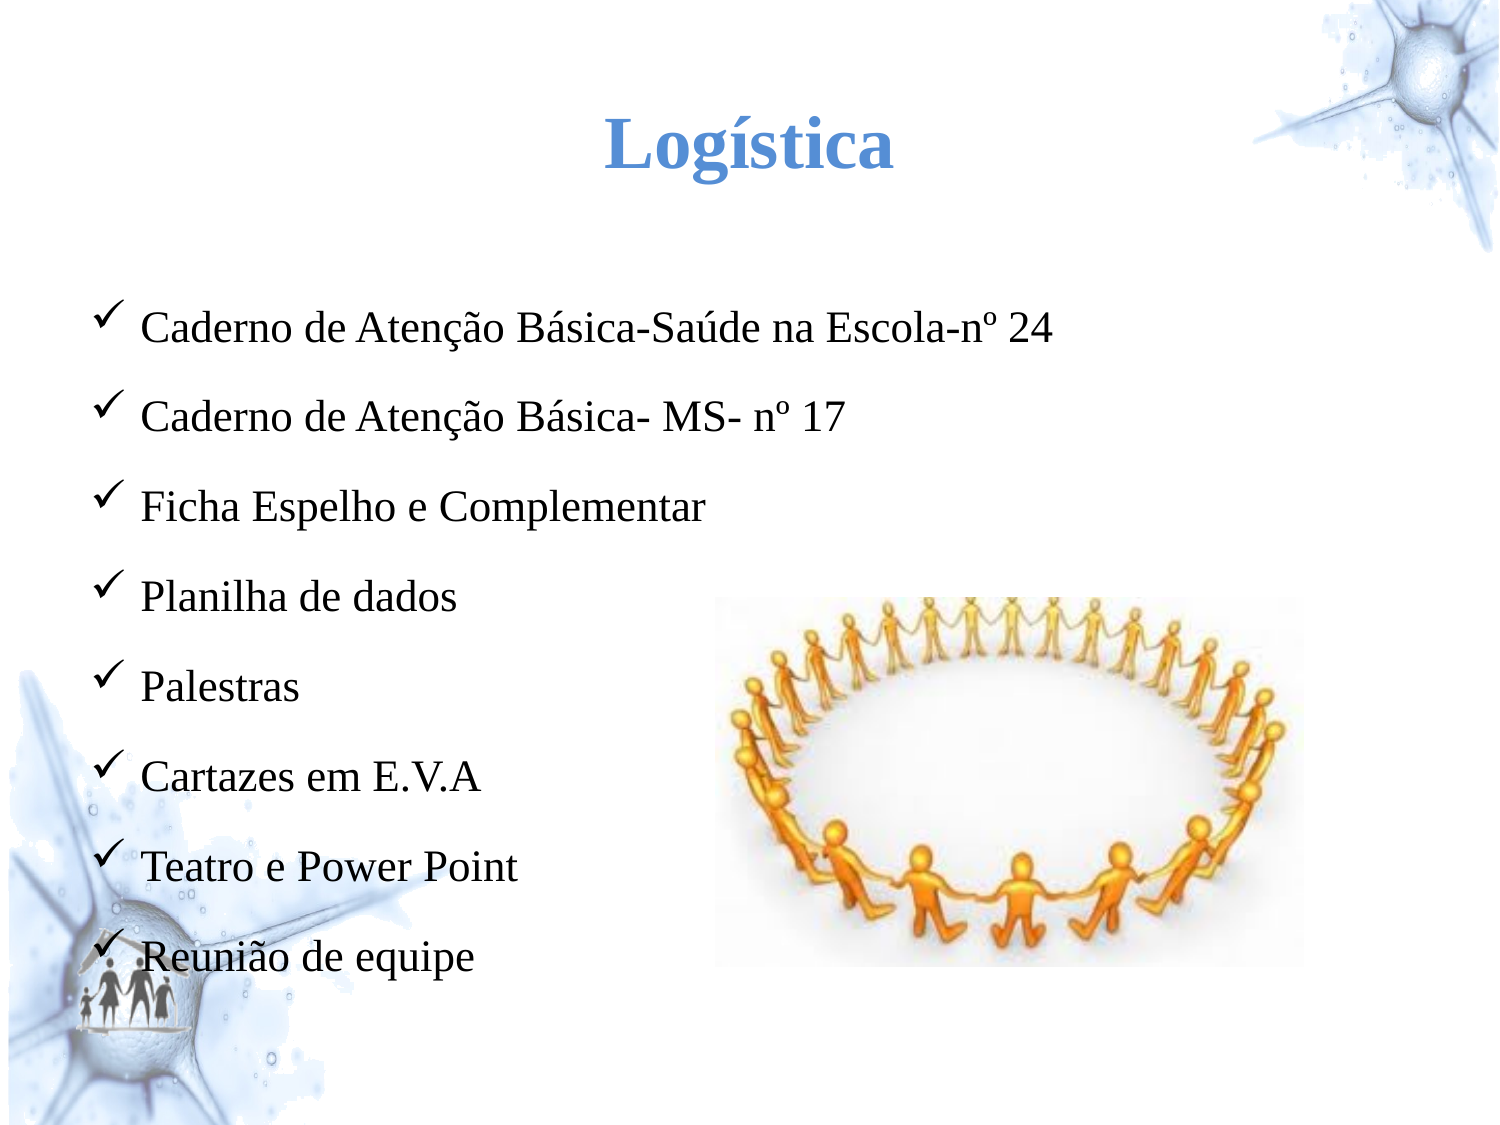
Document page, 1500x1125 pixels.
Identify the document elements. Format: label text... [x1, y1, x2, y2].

picture [5, 611, 514, 1125]
list Caderno de Atenção Básica-Saúde na Escola-nº 24 Caderno de Atenção Básica- MS- nº 17 Ficha Espelho e Complementar Planilha de dados Palestras Cartazes em E.V.A Teatro e Power Point Reunião de equipe [75, 262, 1425, 1071]
picture [1230, 0, 1500, 285]
picture [714, 597, 1304, 967]
title Logística [75, 45, 1225, 233]
